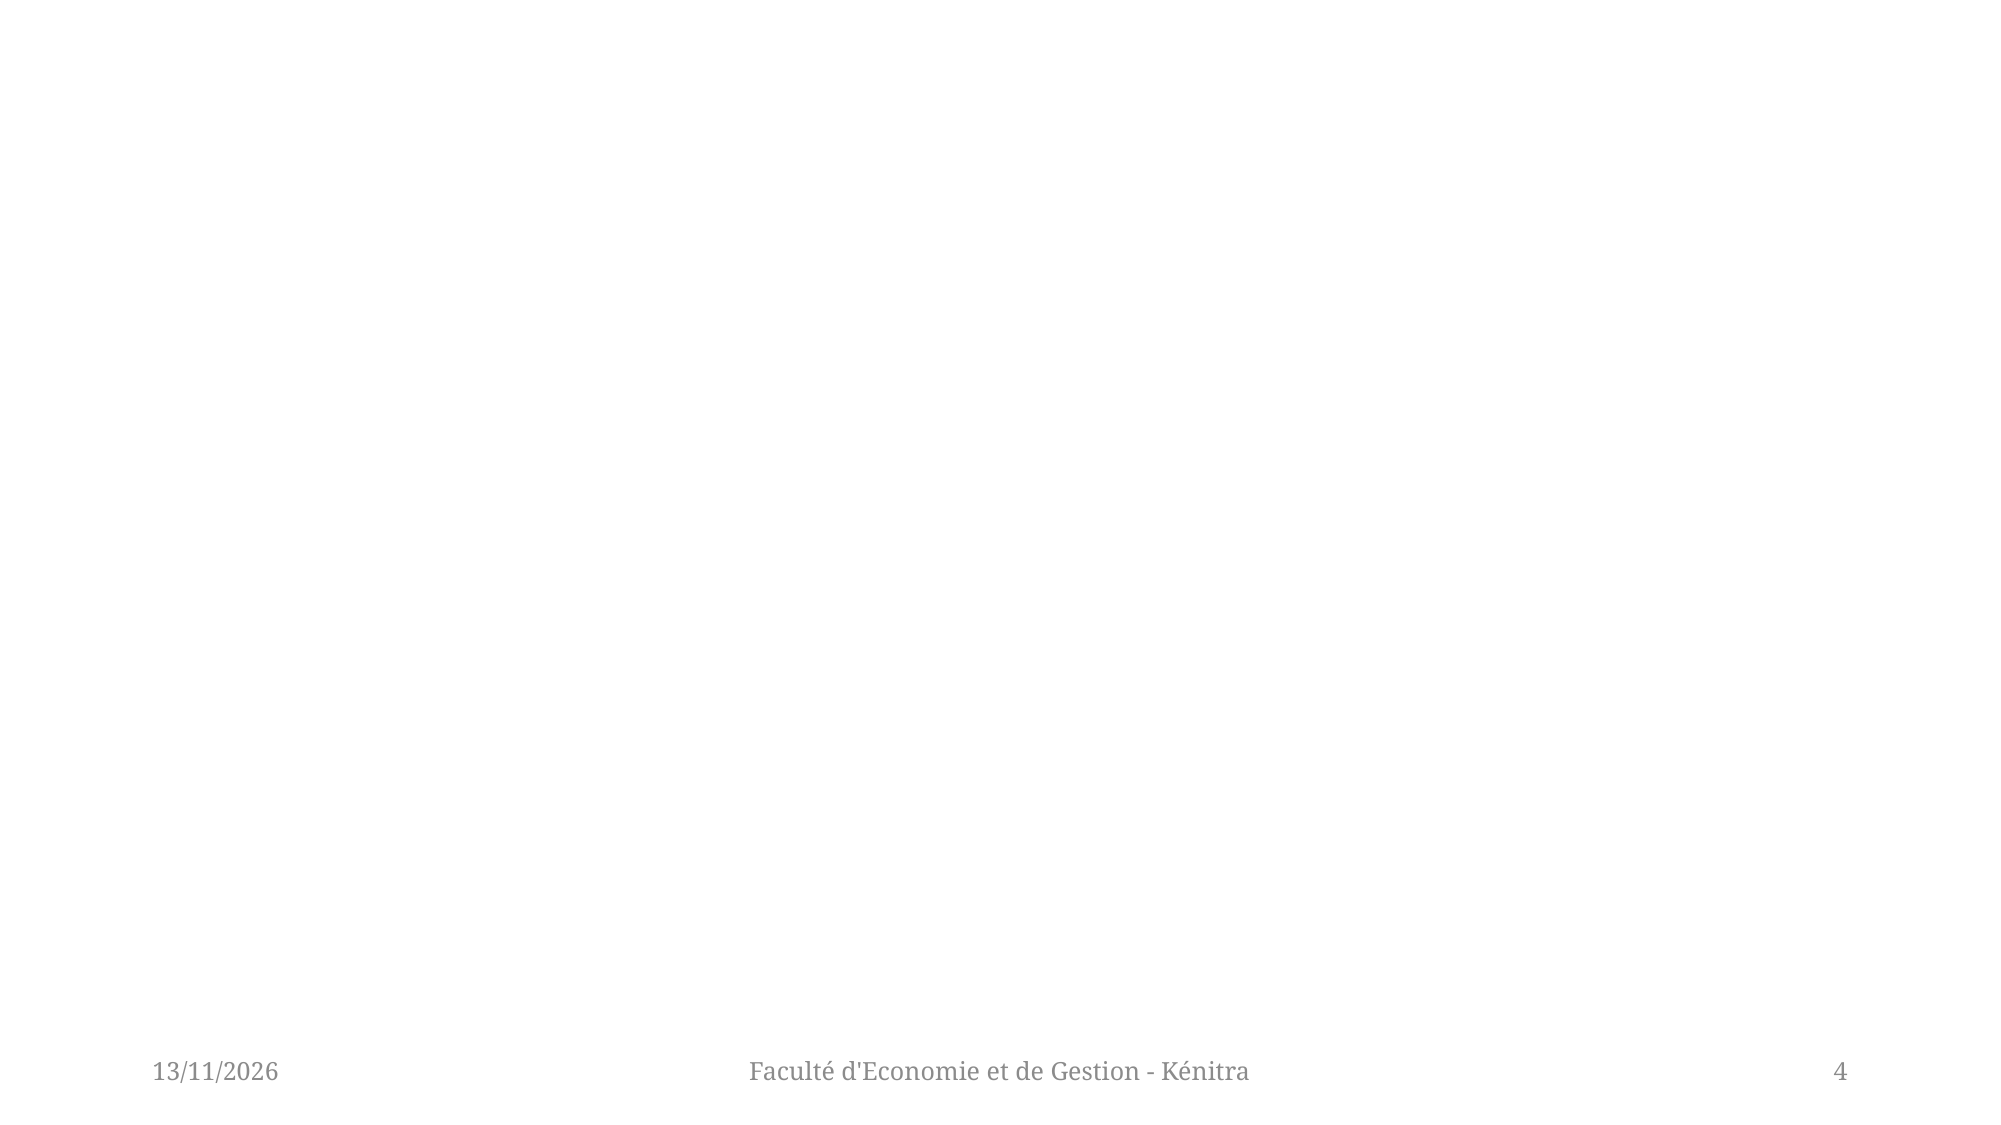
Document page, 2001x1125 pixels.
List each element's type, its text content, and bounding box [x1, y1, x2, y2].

slide_number 4 [1412, 1042, 1863, 1103]
footer Faculté d'Economie et de Gestion - Kénitra [662, 1042, 1338, 1103]
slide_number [137, 1042, 588, 1103]
